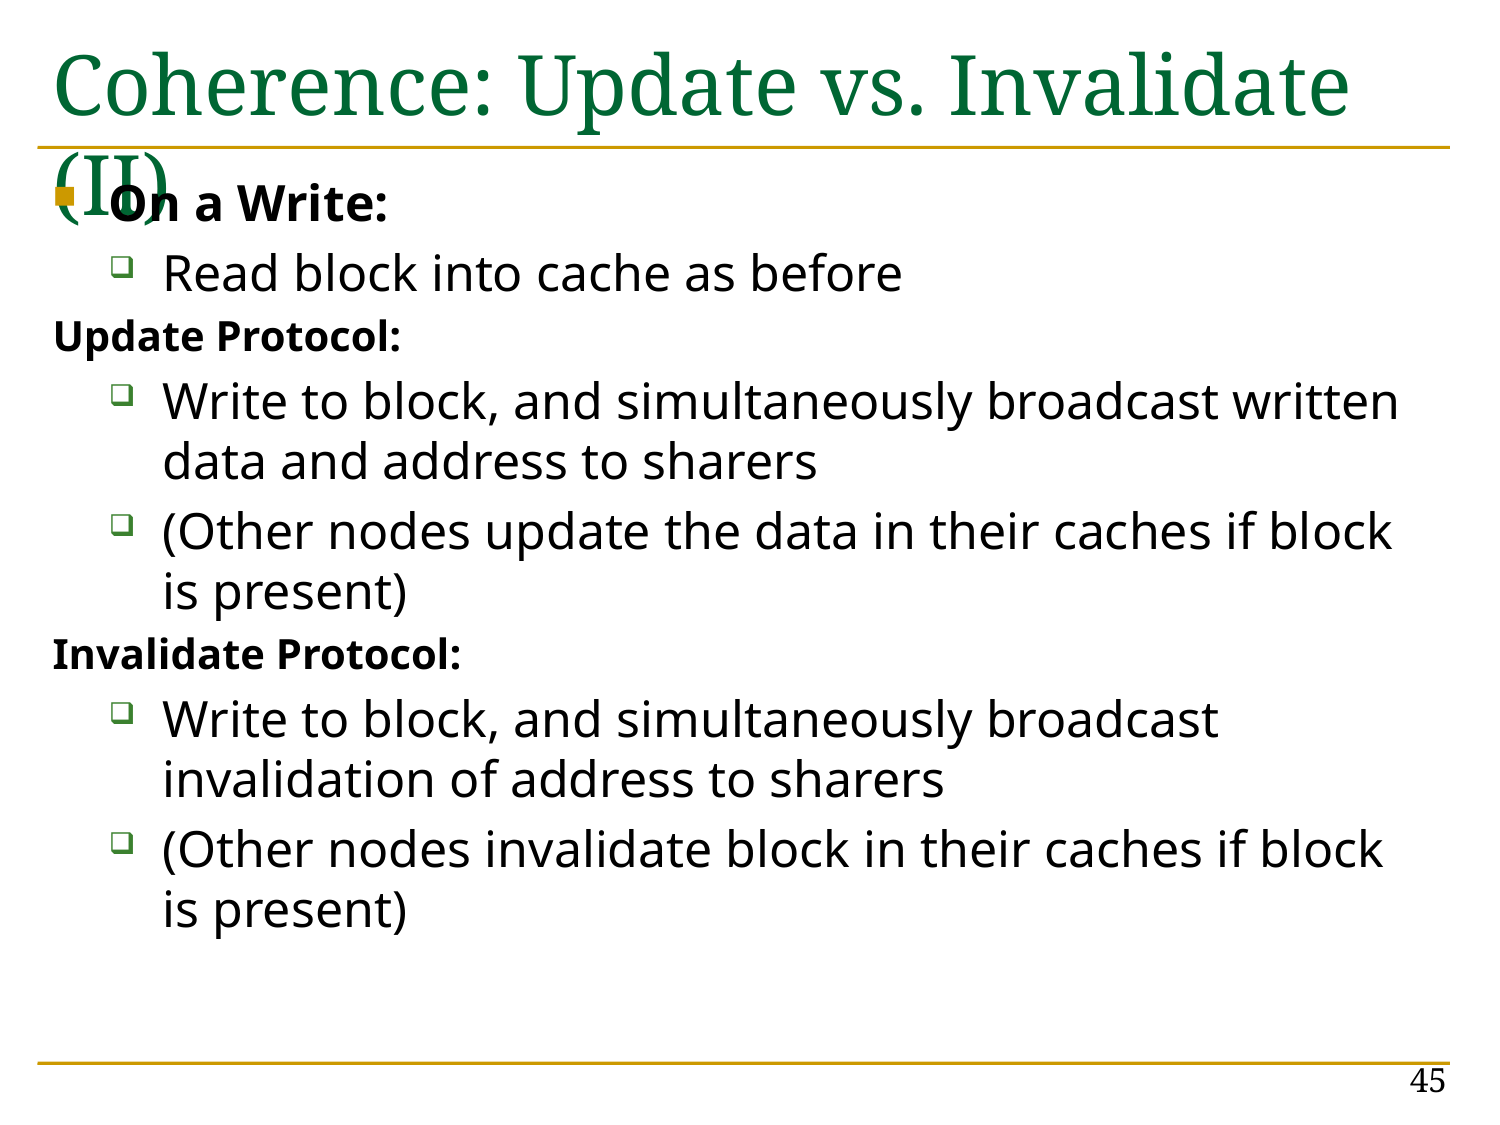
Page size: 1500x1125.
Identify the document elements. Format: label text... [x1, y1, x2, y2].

slide_number 45 [1111, 1036, 1462, 1112]
list On a Write: Read block into cache as before Update Protocol: Write to block, and simultaneously broadcast written data and address to sharers (Other nodes update the data in their caches if block is present) Invalidate Protocol: Write to block, and simultaneously broadcast invalidation of address to sharers (Other nodes invalidate block in their caches if block is present) [37, 163, 1450, 1016]
title Coherence: Update vs. Invalidate (II) [37, 24, 1450, 163]
